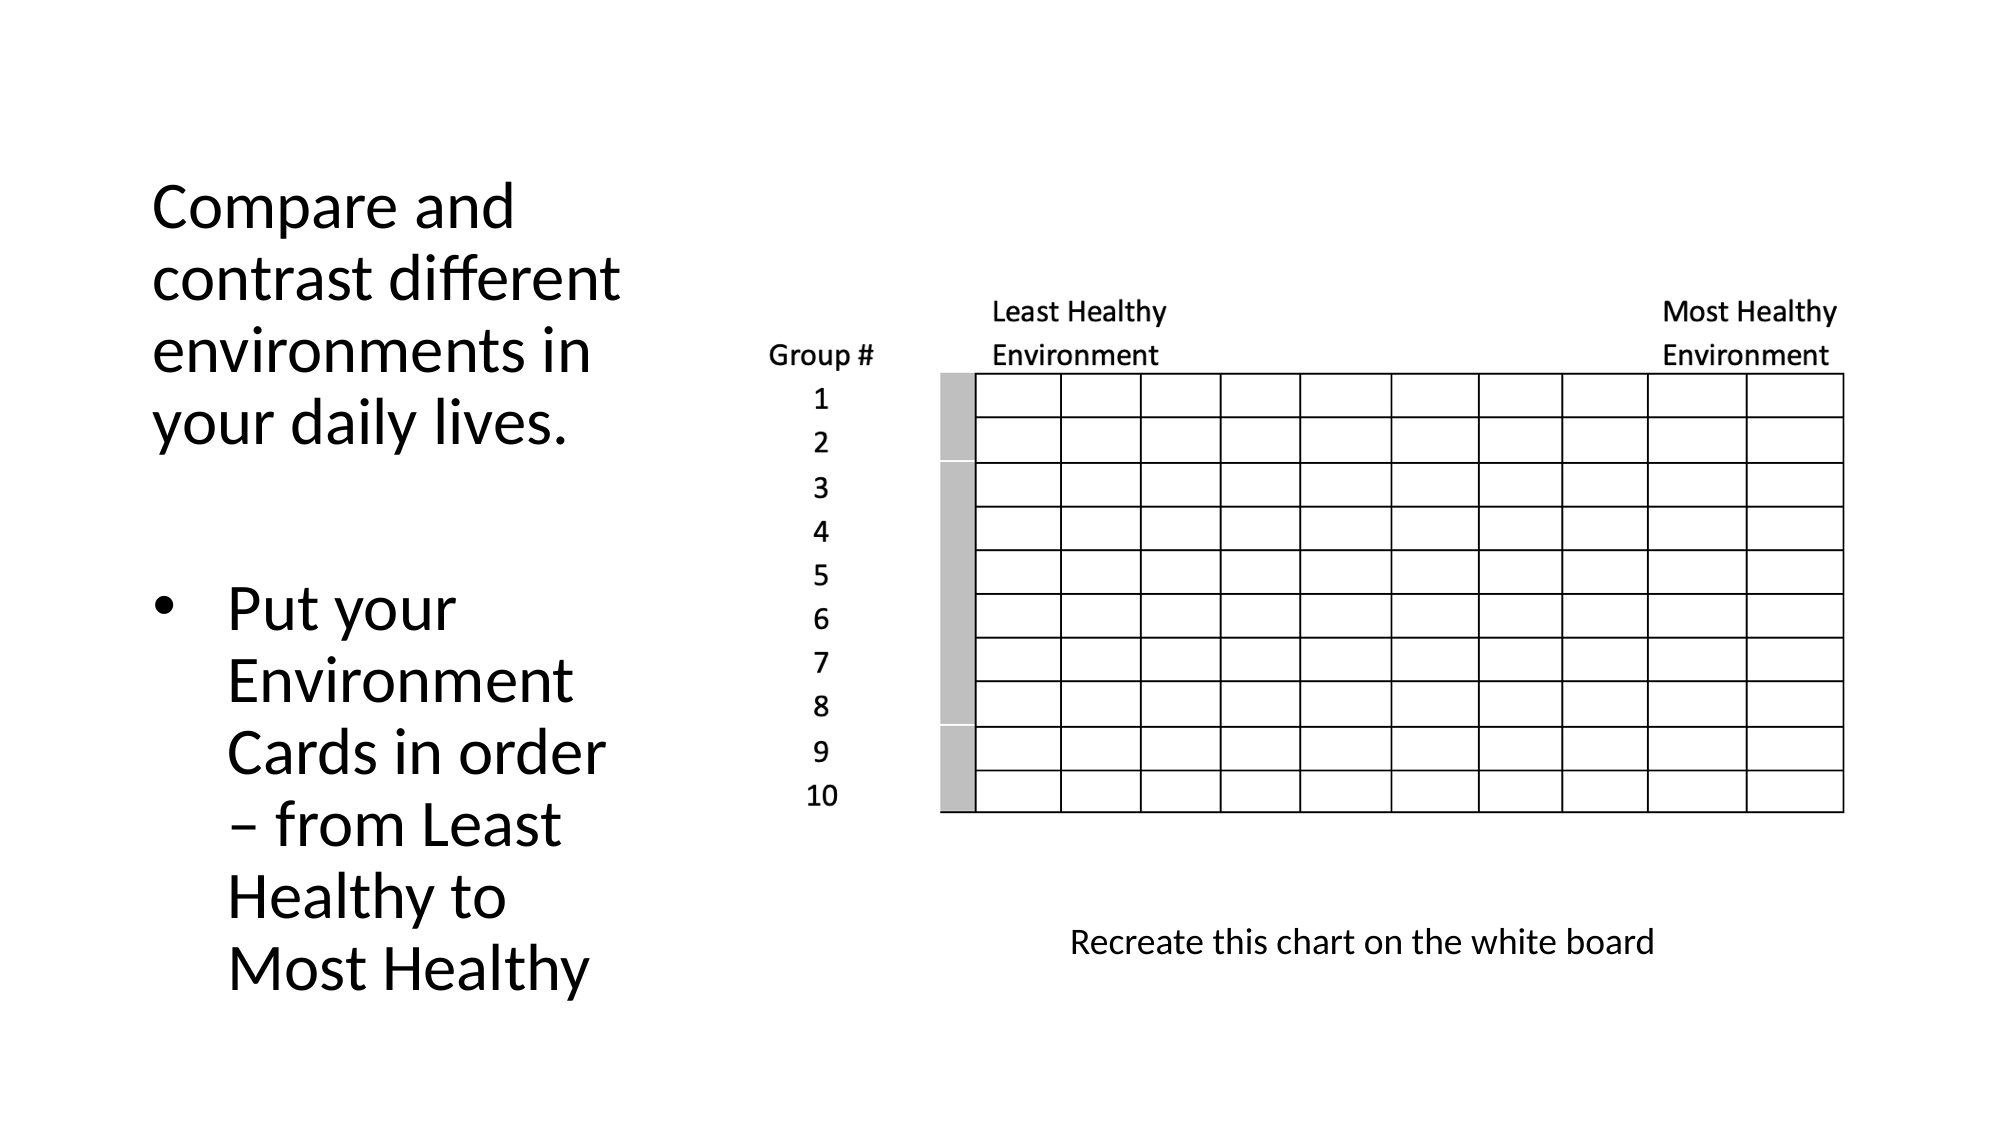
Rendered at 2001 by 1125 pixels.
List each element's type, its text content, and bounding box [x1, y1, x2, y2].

list Compare and contrast different environments in your daily lives. Put your Environment Cards in order – from Least Healthy to Most Healthy [137, 163, 659, 1017]
text_box Recreate this chart on the white board [1055, 909, 1795, 970]
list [760, 236, 1927, 874]
